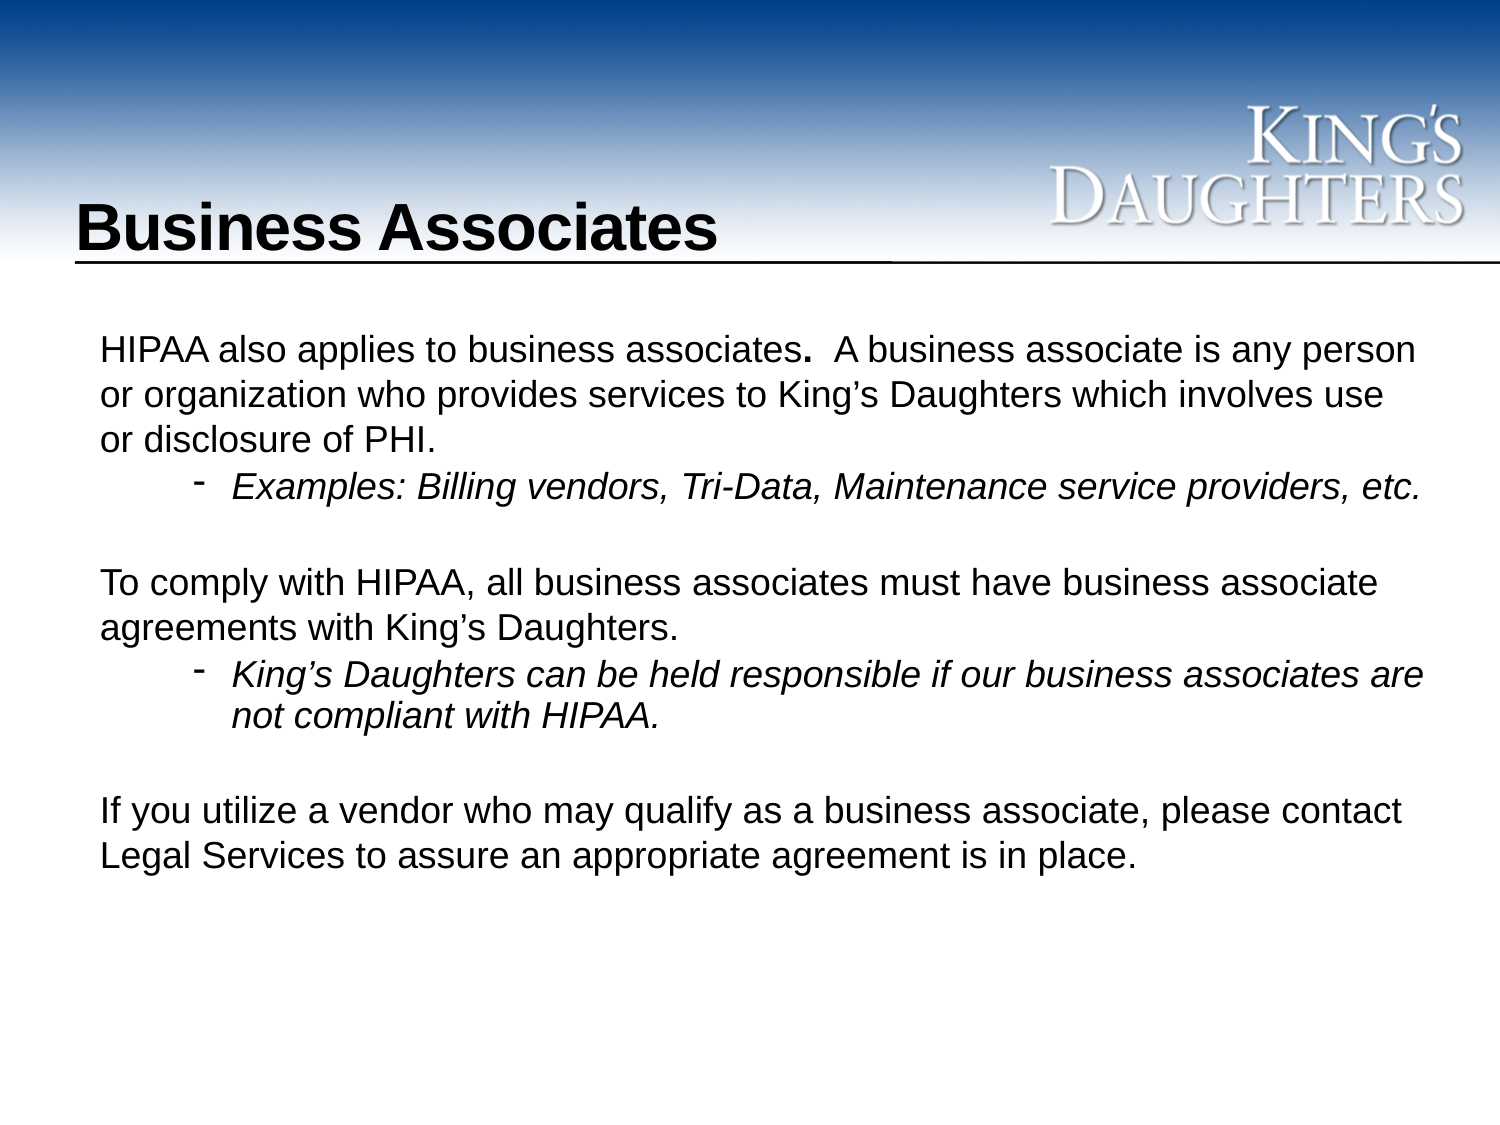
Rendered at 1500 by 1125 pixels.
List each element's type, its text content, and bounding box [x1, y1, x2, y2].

title Business Associates [74, 174, 1013, 288]
picture [0, 0, 1500, 263]
list HIPAA also applies to business associates. A business associate is any person or organization who provides services to King’s Daughters which involves use or disclosure of PHI. Examples: Billing vendors, Tri-Data, Maintenance service providers, etc. To comply with HIPAA, all business associates must have business associate agreements with King’s Daughters. King’s Daughters can be held responsible if our business associates are not compliant with HIPAA. If you utilize a vendor who may qualify as a business associate, please contact Legal Services to assure an appropriate agreement is in place. [99, 324, 1425, 1001]
